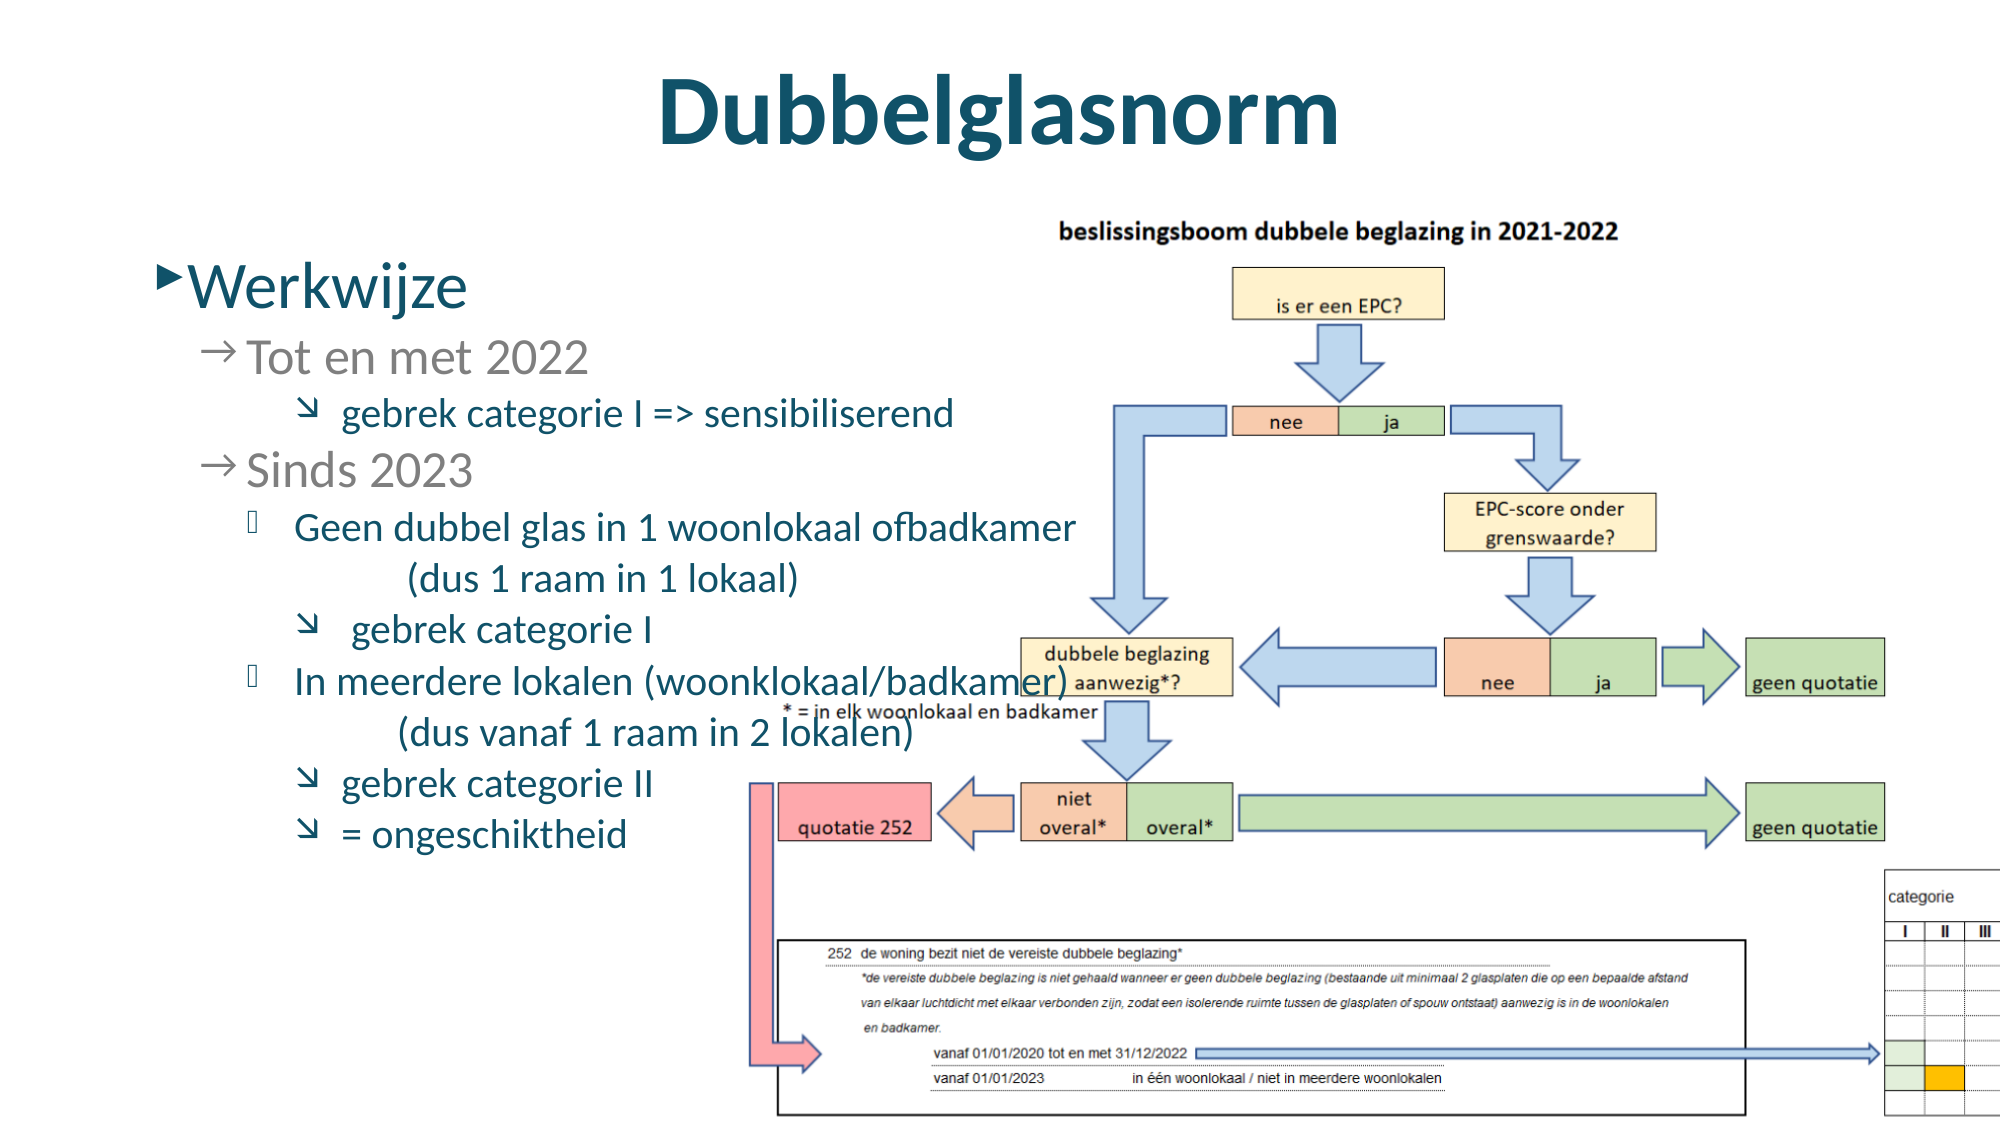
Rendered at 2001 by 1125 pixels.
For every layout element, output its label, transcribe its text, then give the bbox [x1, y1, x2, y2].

picture [681, 192, 2000, 1125]
title Dubbelglasnorm [137, 78, 1863, 232]
list Werkwijze Tot en met 2022 gebrek categorie I => sensibiliserend Sinds 2023 Geen dubbel glas in 1 woonlokaal ofbadkamer (dus 1 raam in 1 lokaal) gebrek categorie I In meerdere lokalen (woonklokaal/badkamer) (dus vanaf 1 raam in 2 lokalen) gebrek categorie II = ongeschiktheid [137, 243, 676, 1070]
